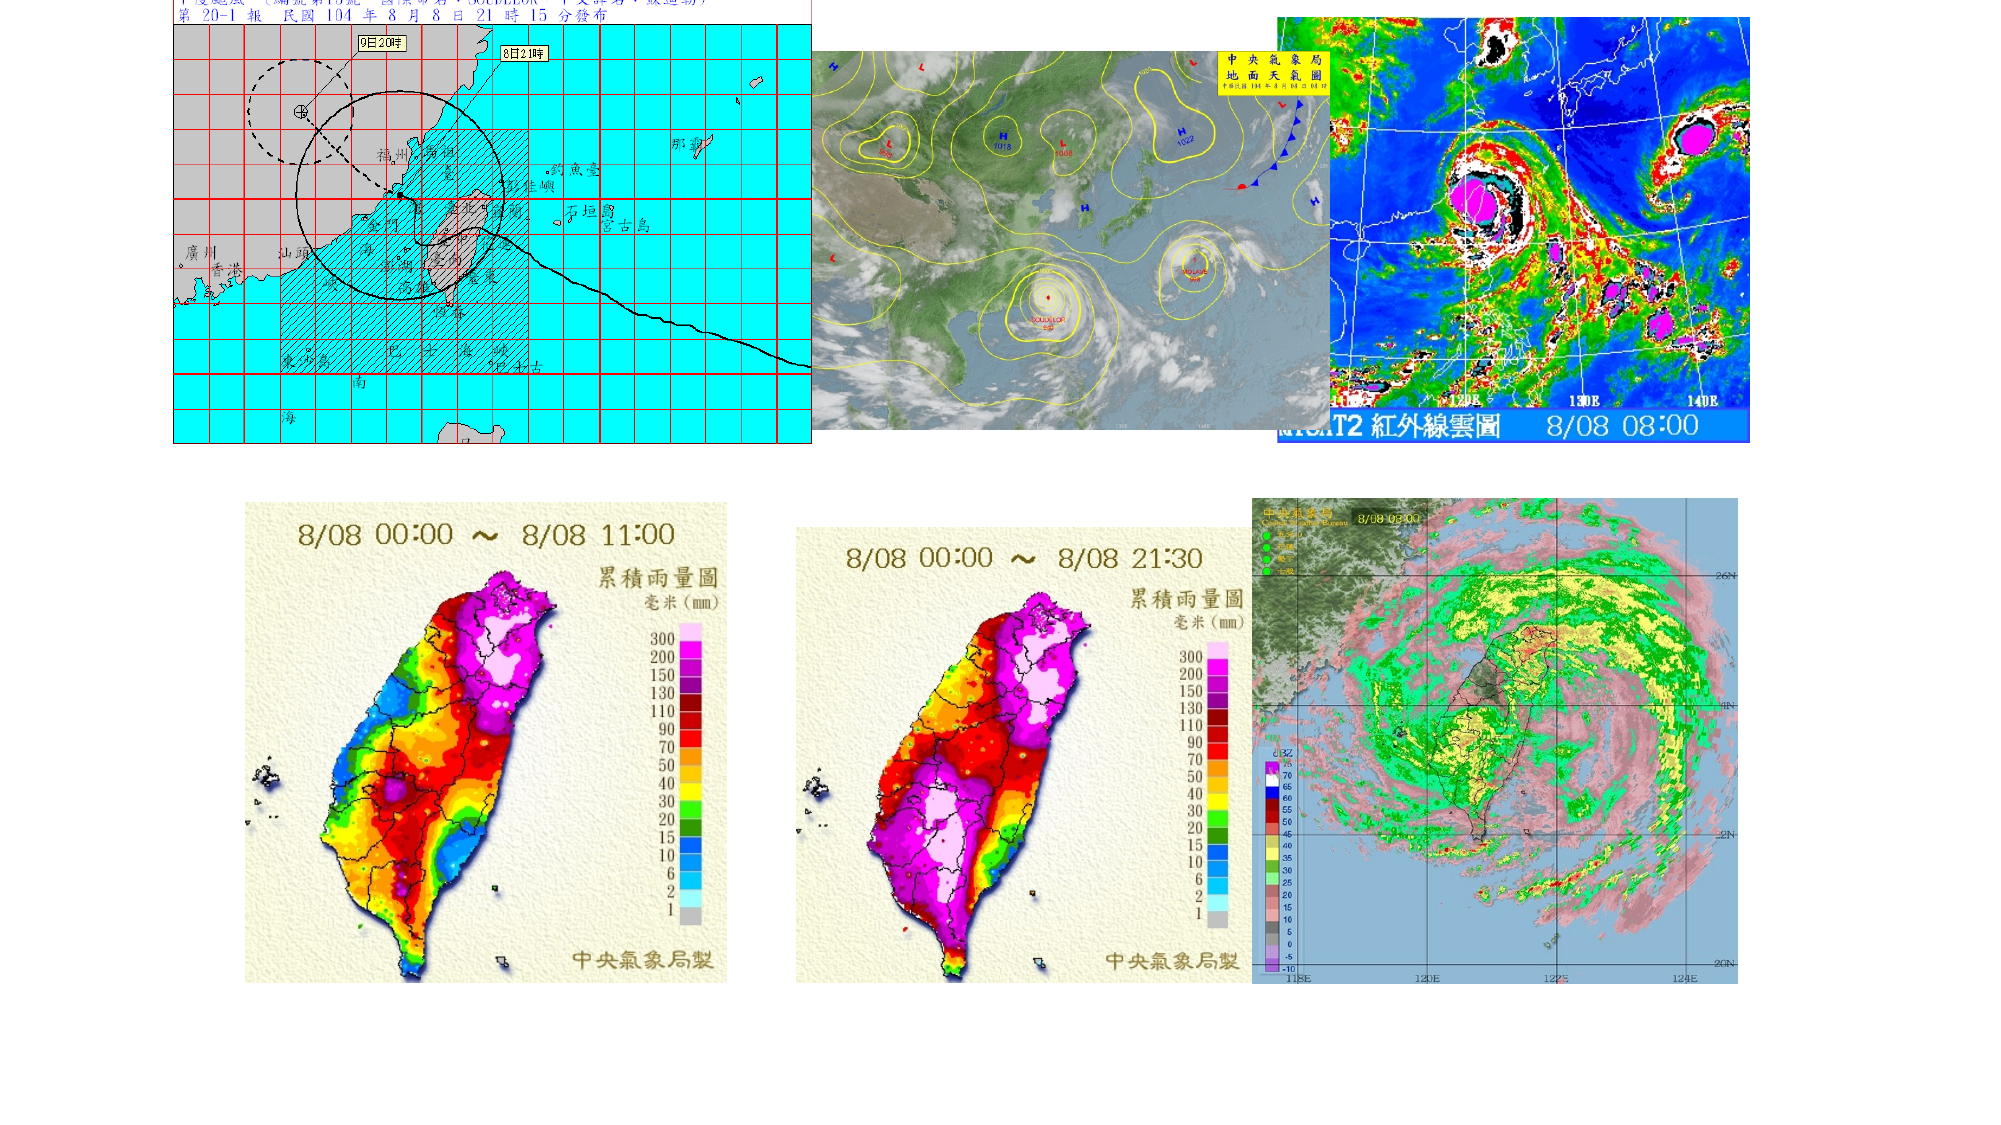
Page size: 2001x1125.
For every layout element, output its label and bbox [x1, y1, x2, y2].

picture [795, 498, 1738, 985]
picture [172, 0, 1751, 444]
picture [245, 501, 727, 984]
